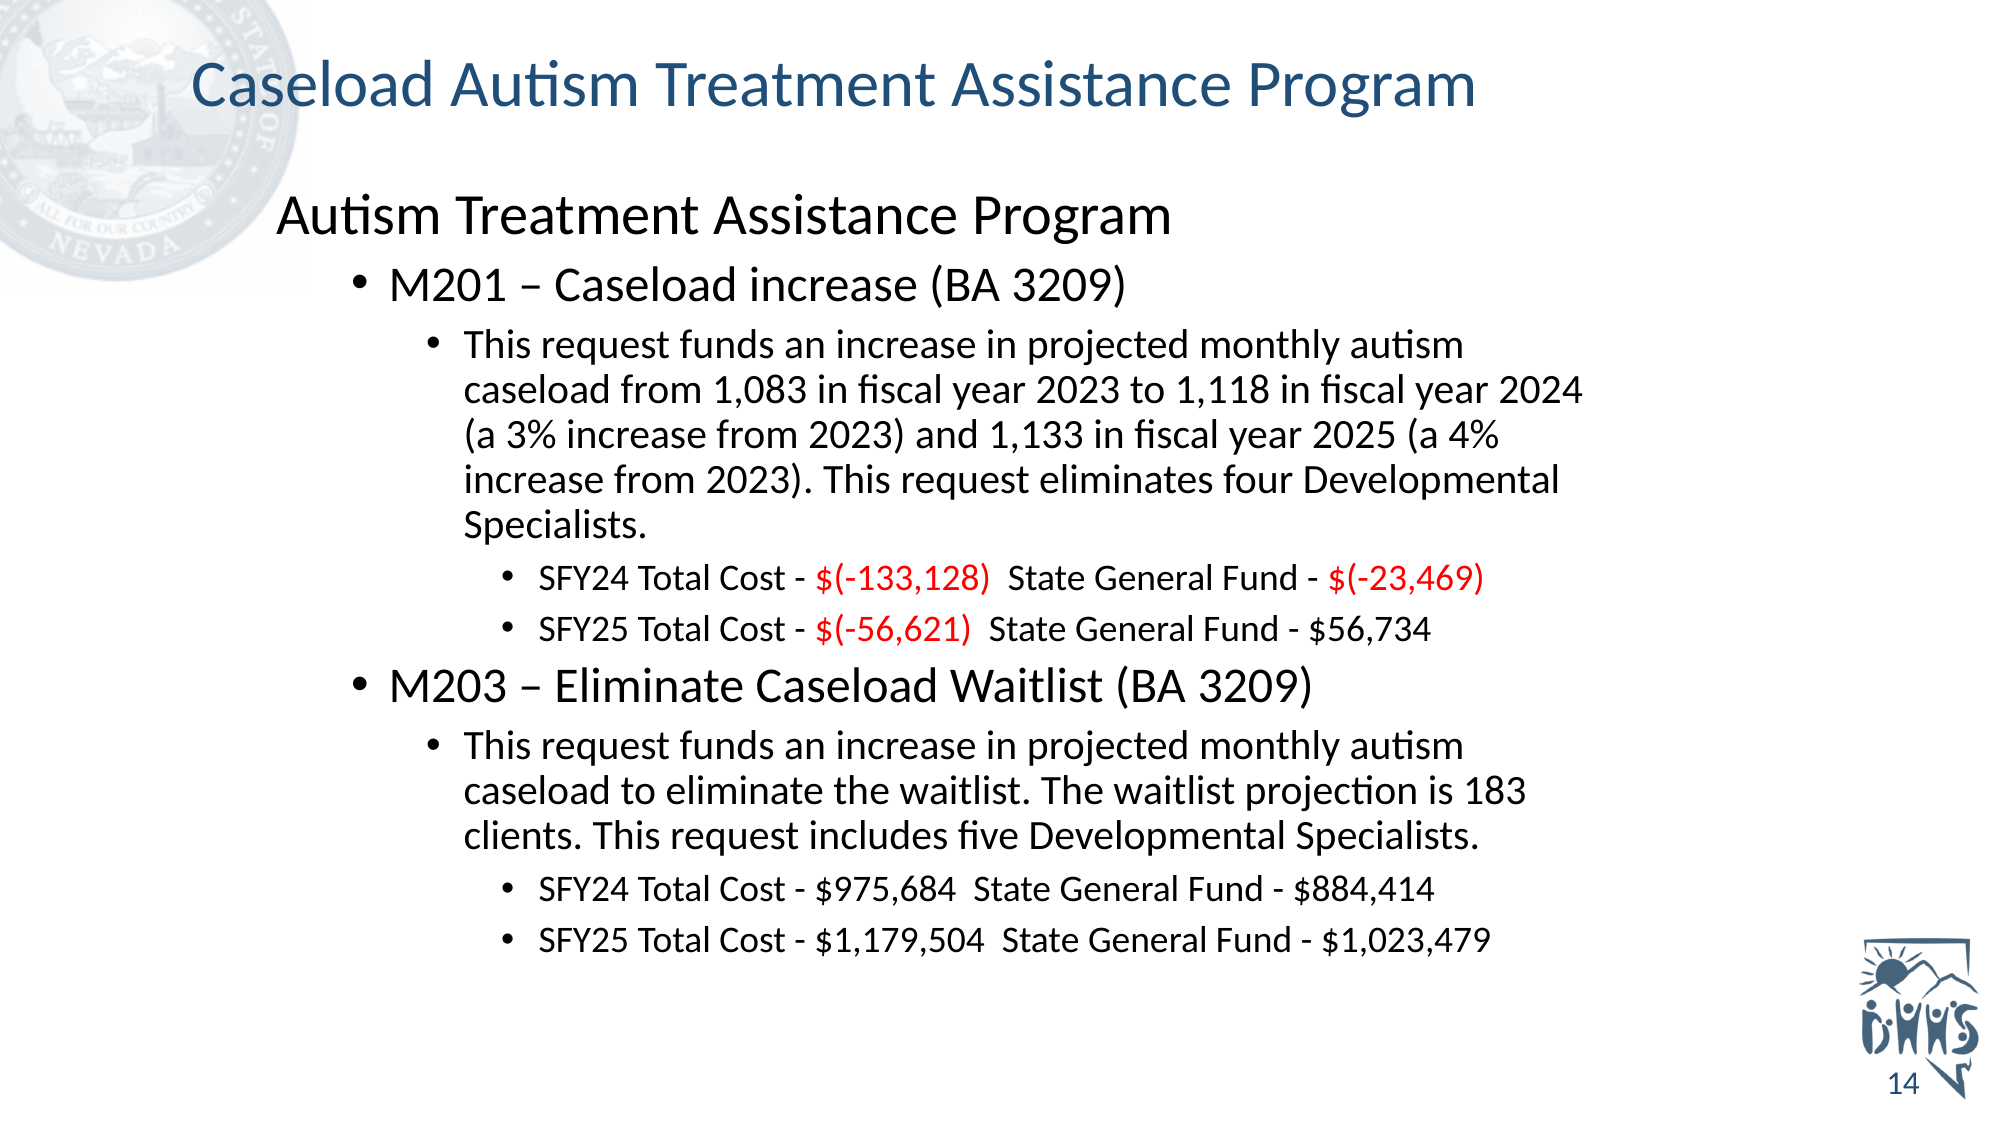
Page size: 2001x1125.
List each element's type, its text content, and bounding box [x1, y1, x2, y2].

title Caseload Autism Treatment Assistance Program [174, 13, 1496, 157]
picture [1857, 937, 1983, 1106]
list Autism Treatment Assistance Program​ M201 – Caseload increase (BA 3209)​ This request funds an increase in projected monthly autism caseload from 1,083 in fiscal year 2023 to 1,118 in fiscal year 2024 (a 3% increase from 2023) and 1,133 in fiscal year 2025 (a 4% increase from 2023). This request eliminates four Developmental Specialists.​ SFY24 Total Cost - $(-133,128) State General Fund - $(-23,469) ​ SFY25 Total Cost - $(-56,621) State General Fund - $56,734 ​ M203 – Eliminate Caseload Waitlist (BA 3209)​ This request funds an increase in projected monthly autism caseload to eliminate the waitlist. The waitlist projection is 183 clients. This request includes five Developmental Specialists. SFY24 Total Cost - $975,684 State General Fund - $884,414 SFY25 Total Cost - $1,179,504 State General Fund - $1,023,479 [261, 177, 1627, 1112]
slide_number 14 [1484, 1051, 1935, 1112]
